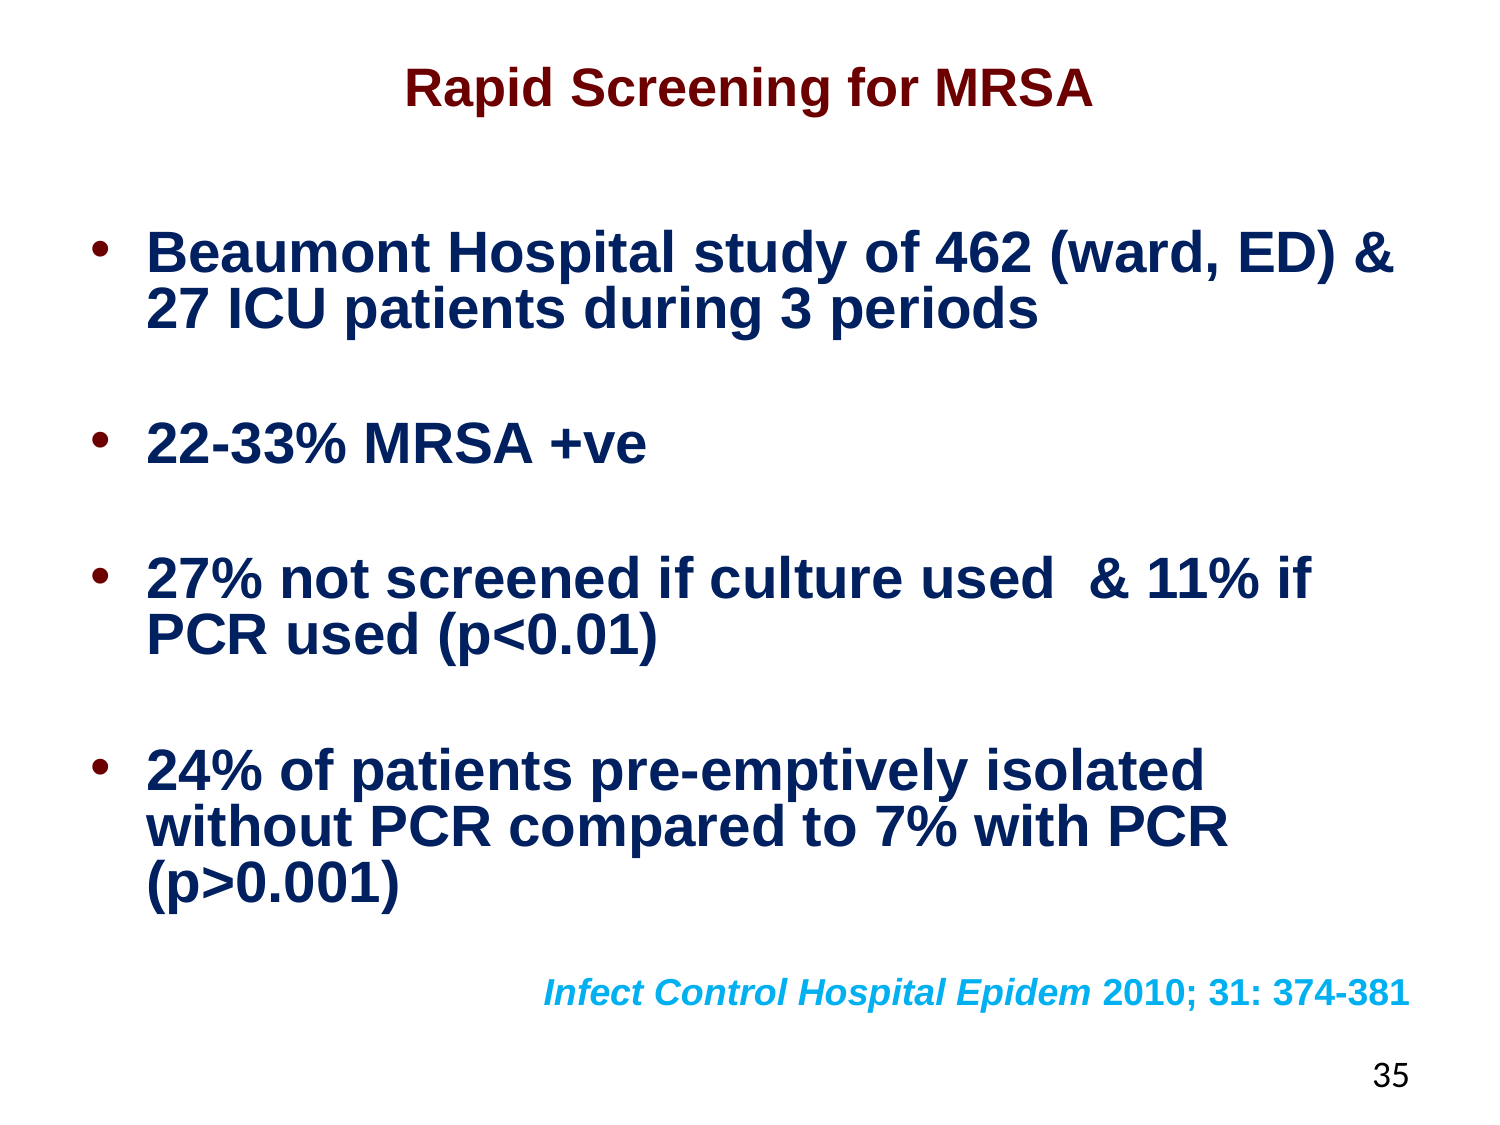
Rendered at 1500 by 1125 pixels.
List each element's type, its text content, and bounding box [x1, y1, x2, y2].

slide_number 35 [1074, 1042, 1425, 1103]
list Beaumont Hospital study of 462 (ward, ED) & 27 ICU patients during 3 periods 22-33% MRSA +ve 27% not screened if culture used & 11% if PCR used (p<0.01) 24% of patients pre-emptively isolated without PCR compared to 7% with PCR (p>0.001) Infect Control Hospital Epidem 2010; 31: 374-381 [75, 220, 1425, 1125]
title Rapid Screening for MRSA [75, 45, 1425, 126]
